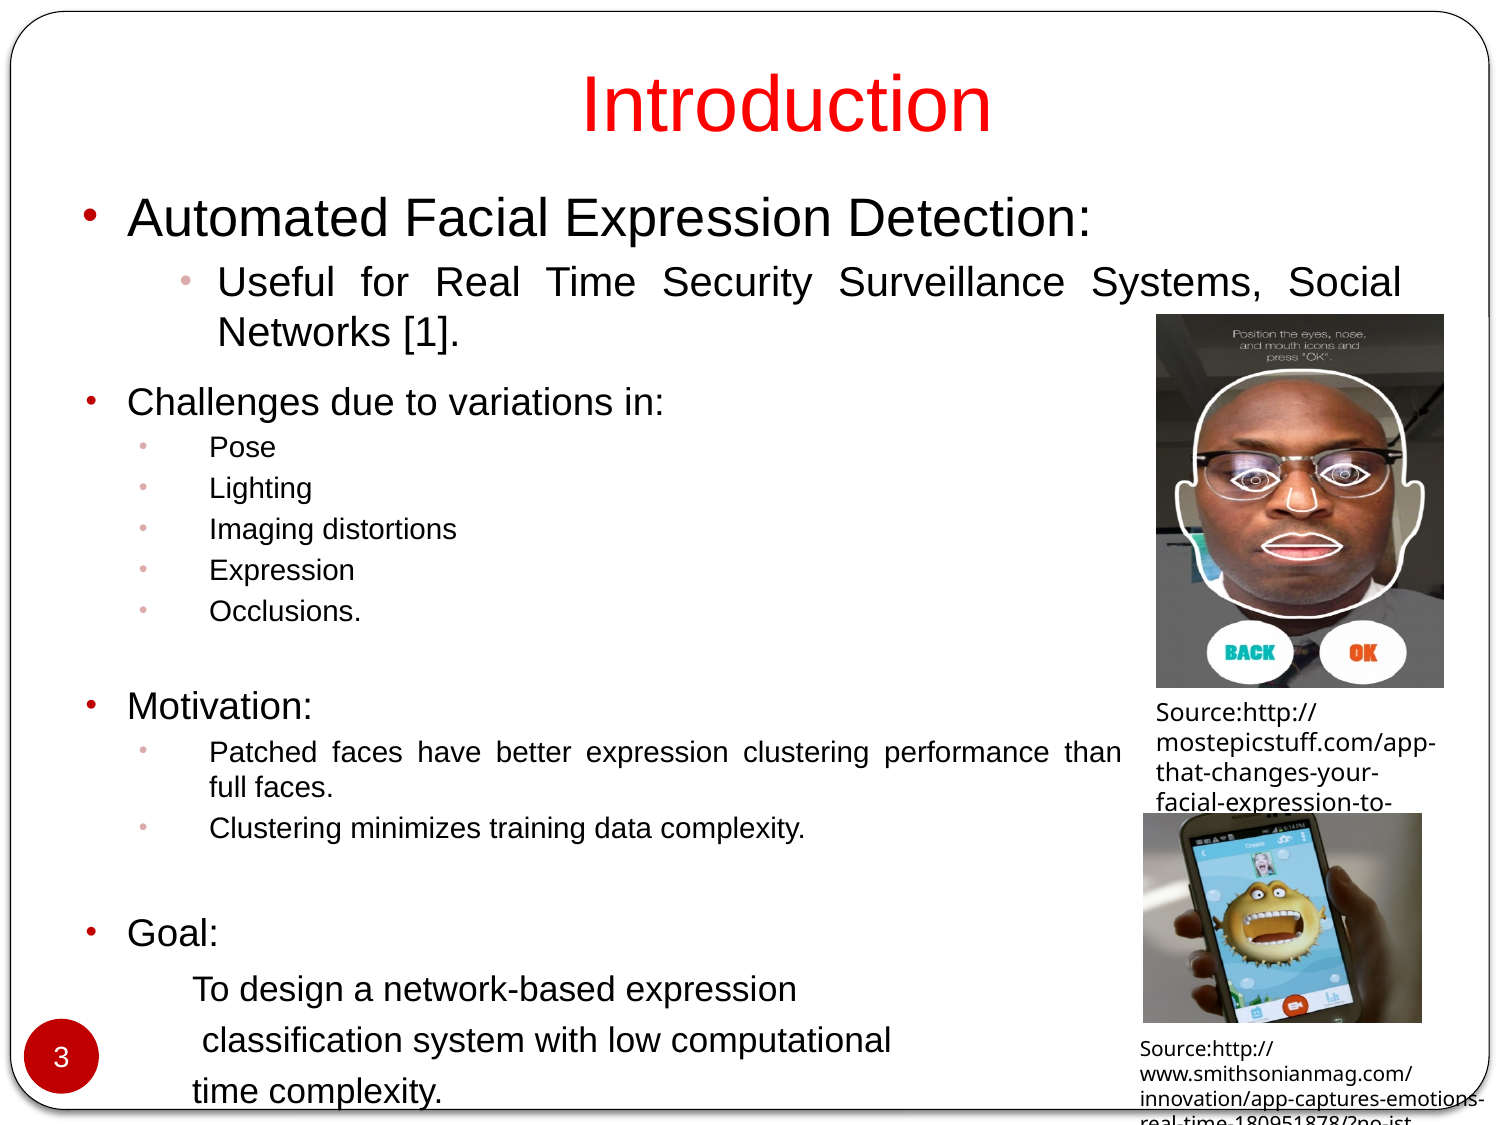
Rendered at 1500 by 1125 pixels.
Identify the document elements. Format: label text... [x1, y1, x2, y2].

text_box Source:http://www.smithsonianmag.com/innovation/app-captures-emotions-real-time-180951878/?no-ist [1124, 1028, 1500, 1125]
picture [1156, 314, 1444, 688]
title Introduction [150, 45, 1425, 163]
list Automated Facial Expression Detection: Useful for Real Time Security Surveillance Systems, Social Networks [1]. [67, 174, 1418, 388]
text_box Source:http://mostepicstuff.com/app-that-changes-your-facial-expression-to-cartoon-look/ [1141, 689, 1454, 854]
slide_number 3 [23, 1018, 70, 1094]
text_box Challenges due to variations in: Pose Lighting Imaging distortions Expression Occlusions. Motivation: Patched faces have better expression clustering performance than full faces. Clustering minimizes training data complexity. Goal: To design a network-based expression classification system with low computational time complexity. [70, 369, 1138, 1125]
picture [1143, 813, 1423, 1023]
